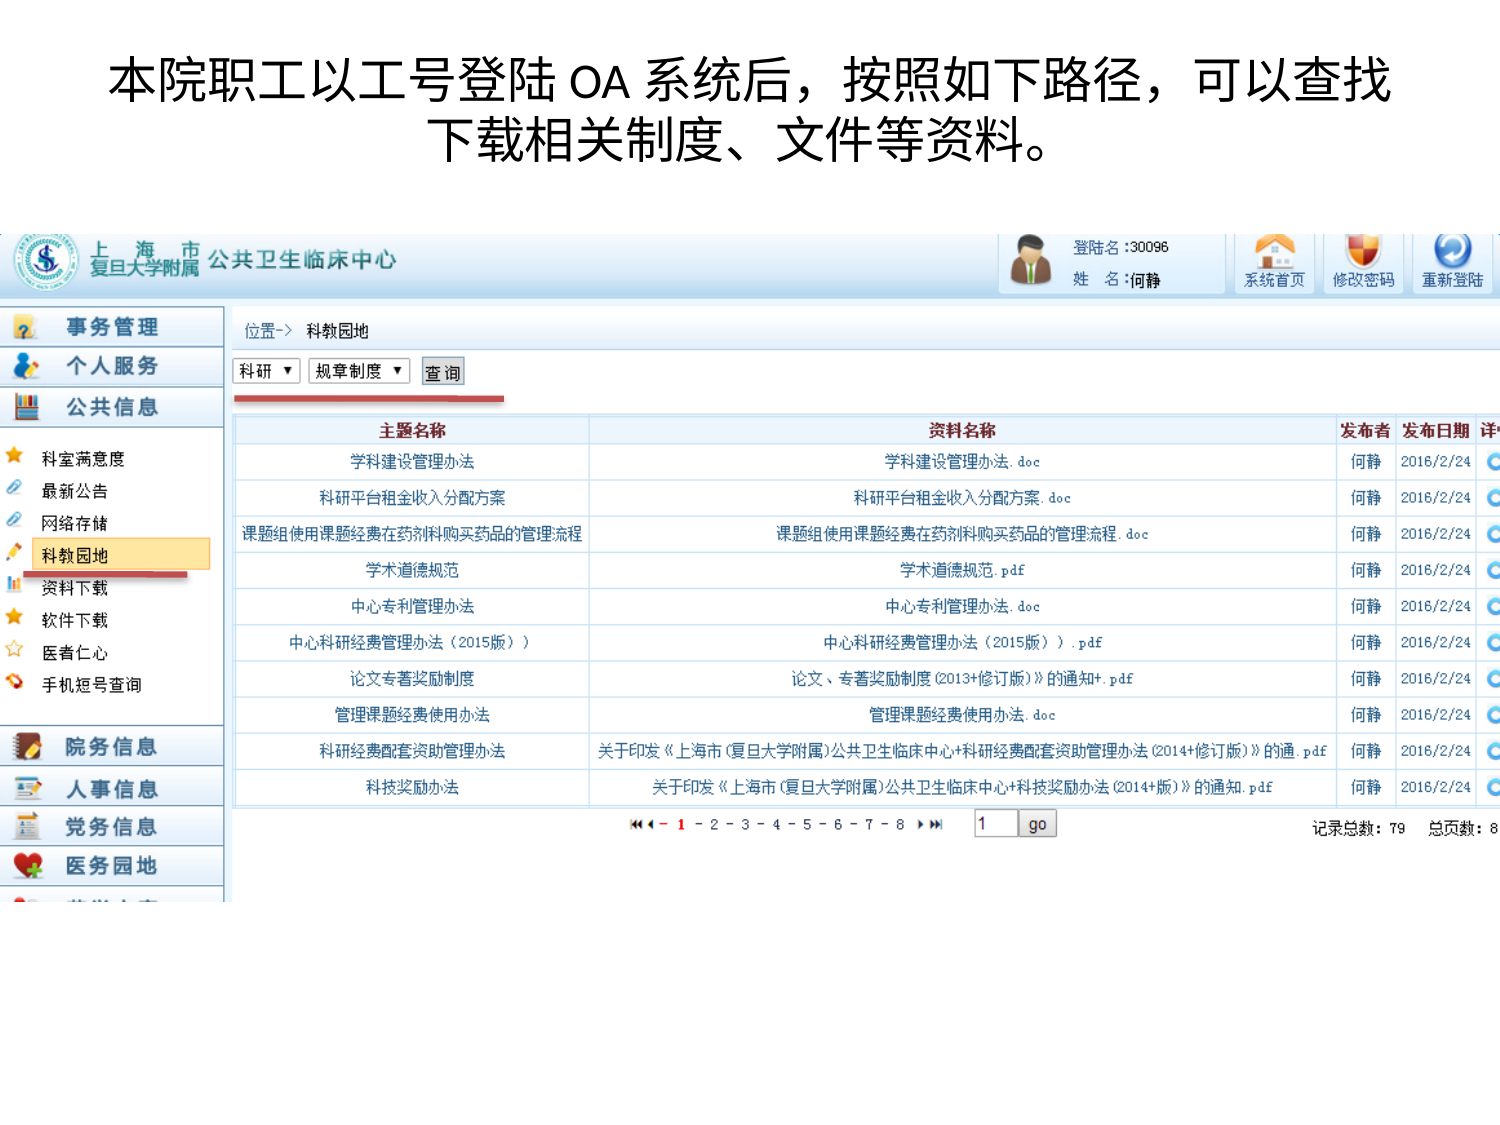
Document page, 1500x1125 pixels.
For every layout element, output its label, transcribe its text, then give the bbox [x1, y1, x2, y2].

title 本院职工以工号登陆OA系统后，按照如下路径，可以查找下载相关制度、文件等资料。 [75, 45, 1425, 232]
picture [0, 234, 1500, 902]
